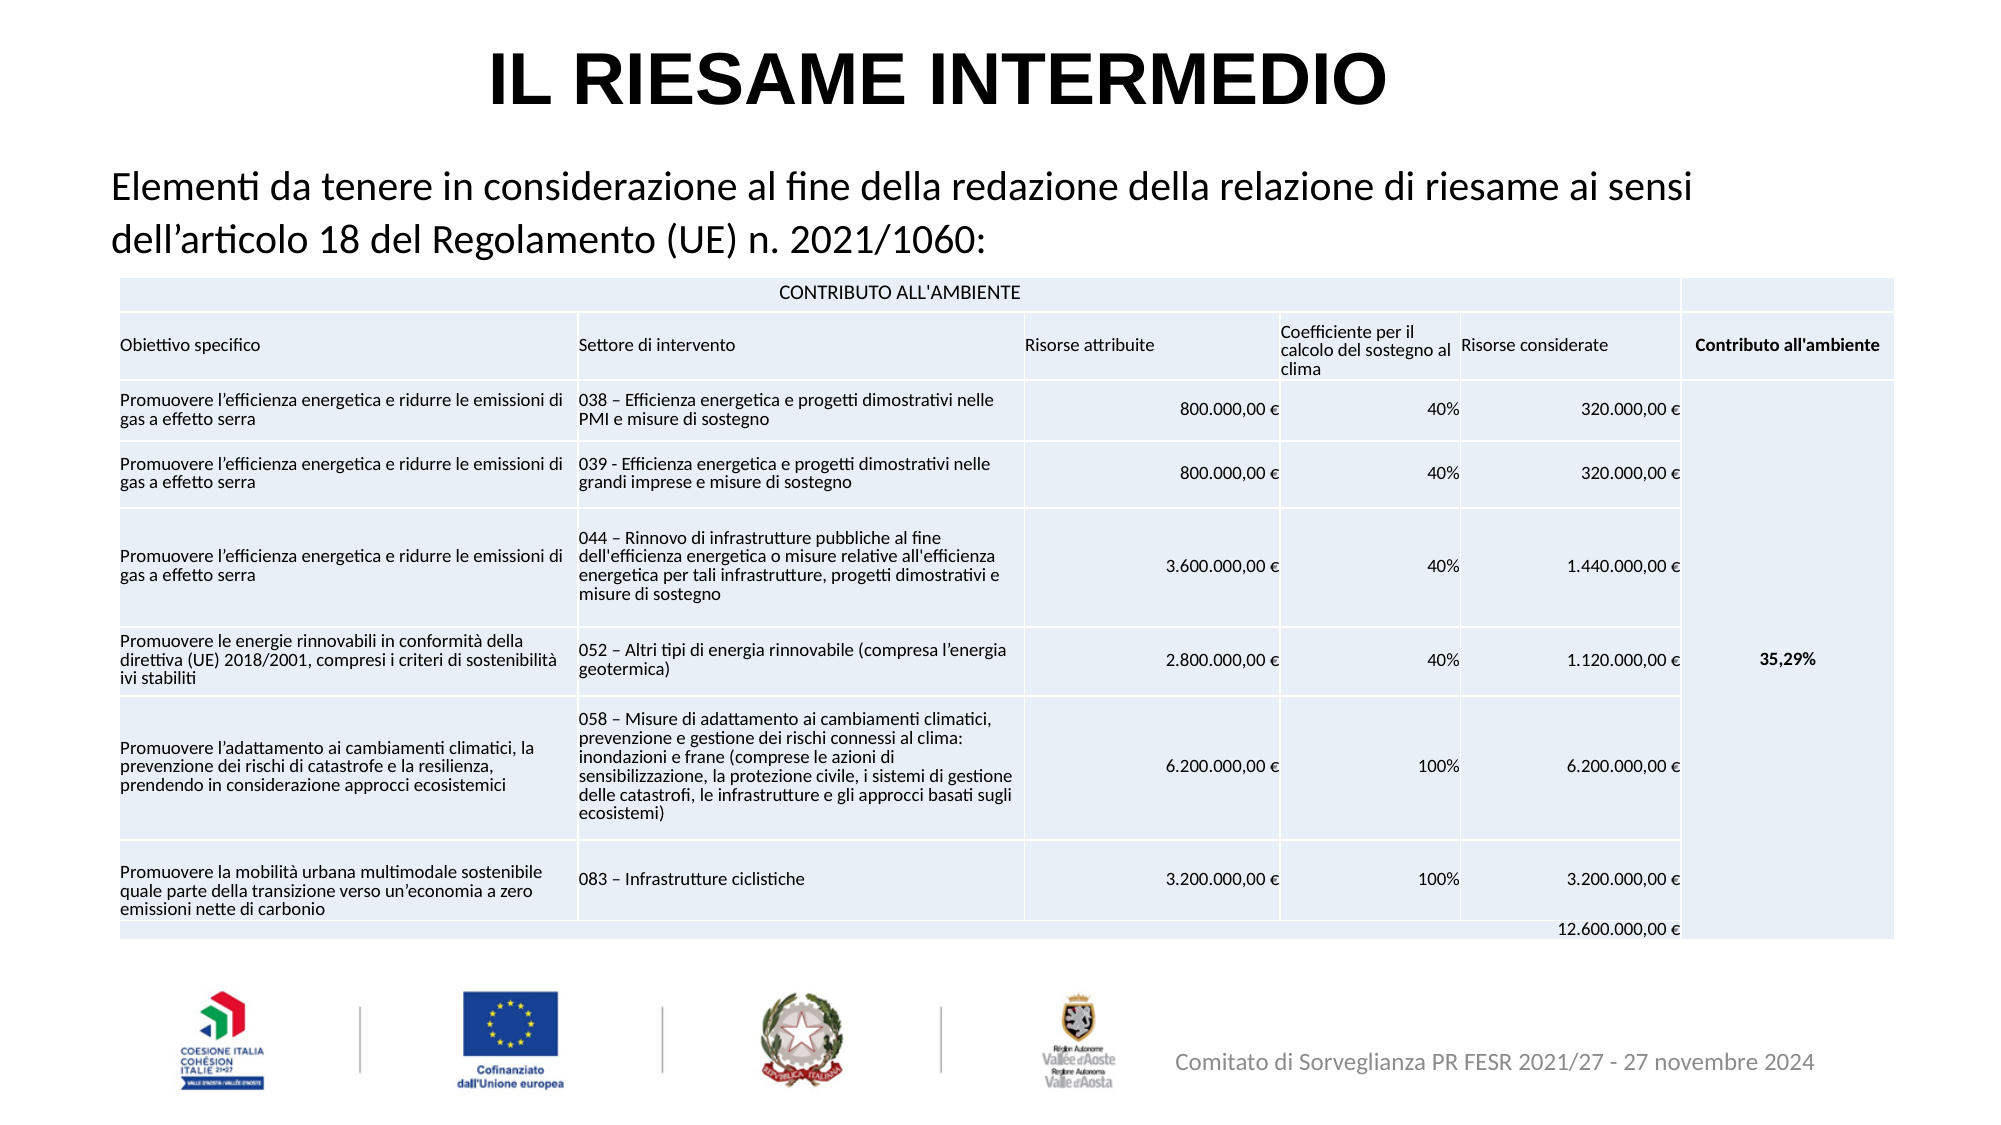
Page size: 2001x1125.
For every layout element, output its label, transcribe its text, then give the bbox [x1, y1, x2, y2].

table_cell 12.600.000,00 € [120, 921, 1680, 939]
text_box IL RIESAME INTERMEDIO [86, 33, 1812, 128]
table_cell Promuovere l’adattamento ai cambiamenti climatici, la prevenzione dei rischi di catastrofe e la resilienza, prendendo in considerazione approcci ecosistemici [120, 697, 577, 839]
table_cell Settore di intervento [579, 313, 1024, 379]
table_header [1682, 278, 1894, 311]
table_cell 052 – Altri tipi di energia rinnovabile (compresa l’energia geotermica) [579, 628, 1024, 695]
table_cell 3.600.000,00 € [1025, 509, 1279, 626]
table_cell 6.200.000,00 € [1461, 697, 1680, 839]
table_cell 1.120.000,00 € [1461, 628, 1680, 695]
table_cell 083 – Infrastrutture ciclistiche [579, 841, 1024, 920]
table_cell 800.000,00 € [1025, 381, 1279, 440]
table_cell 039 - Efficienza energetica e progetti dimostrativi nelle grandi imprese e misure di sostegno [579, 442, 1024, 507]
table_cell 40% [1281, 509, 1460, 626]
table_cell 40% [1281, 381, 1460, 440]
table_cell 100% [1281, 697, 1460, 839]
title Elementi da tenere in considerazione al fine della redazione della relazione di riesame ai sensi dell’articolo 18 del Regolamento (UE) n. 2021/1060: [96, 146, 1896, 337]
table_cell 3.200.000,00 € [1025, 841, 1279, 920]
table_cell 058 – Misure di adattamento ai cambiamenti climatici, prevenzione e gestione dei rischi connessi al clima: inondazioni e frane (comprese le azioni di sensibilizzazione, la protezione civile, i sistemi di gestione delle catastrofi, le infrastrutture e gli approcci basati sugli ecosistemi) [579, 697, 1024, 839]
table_cell 1.440.000,00 € [1461, 509, 1680, 626]
table_cell 2.800.000,00 € [1025, 628, 1279, 695]
table_cell Promuovere la mobilità urbana multimodale sostenibile quale parte della transizione verso un’economia a zero emissioni nette di carbonio [120, 841, 577, 920]
table_cell 100% [1281, 841, 1460, 920]
footer Comitato di Sorveglianza PR FESR 2021/27 - 27 novembre 2024 [1160, 1032, 1836, 1090]
table_cell Promuovere l’efficienza energetica e ridurre le emissioni di gas a effetto serra [120, 442, 577, 507]
table_cell 40% [1281, 442, 1460, 507]
table_cell 038 – Efficienza energetica e progetti dimostrativi nelle PMI e misure di sostegno [579, 381, 1024, 440]
table_cell 320.000,00 € [1461, 381, 1680, 440]
table_cell 35,29% [1682, 381, 1894, 939]
table_cell Contributo all'ambiente [1682, 313, 1894, 379]
table_header CONTRIBUTO ALL'AMBIENTE [120, 278, 1680, 311]
table_cell Promuovere l’efficienza energetica e ridurre le emissioni di gas a effetto serra [120, 509, 577, 626]
table_cell Promuovere le energie rinnovabili in conformità della direttiva (UE) 2018/2001, compresi i criteri di sostenibilità ivi stabiliti [120, 628, 577, 695]
table_cell 044 – Rinnovo di infrastrutture pubbliche al fine dell'efficienza energetica o misure relative all'efficienza energetica per tali infrastrutture, progetti dimostrativi e misure di sostegno [579, 509, 1024, 626]
table_cell 3.200.000,00 € [1461, 841, 1680, 920]
table_cell 800.000,00 € [1025, 442, 1279, 507]
table_cell 6.200.000,00 € [1025, 697, 1279, 839]
table_cell 320.000,00 € [1461, 442, 1680, 507]
table_cell Risorse attribuite [1025, 313, 1279, 379]
table_cell Coefficiente per il calcolo del sostegno al clima [1281, 313, 1460, 379]
picture [161, 982, 1131, 1103]
table_cell Obiettivo specifico [120, 313, 577, 379]
table_cell Promuovere l’efficienza energetica e ridurre le emissioni di gas a effetto serra [120, 381, 577, 440]
table_cell 40% [1281, 628, 1460, 695]
table_cell Risorse considerate [1461, 313, 1680, 379]
